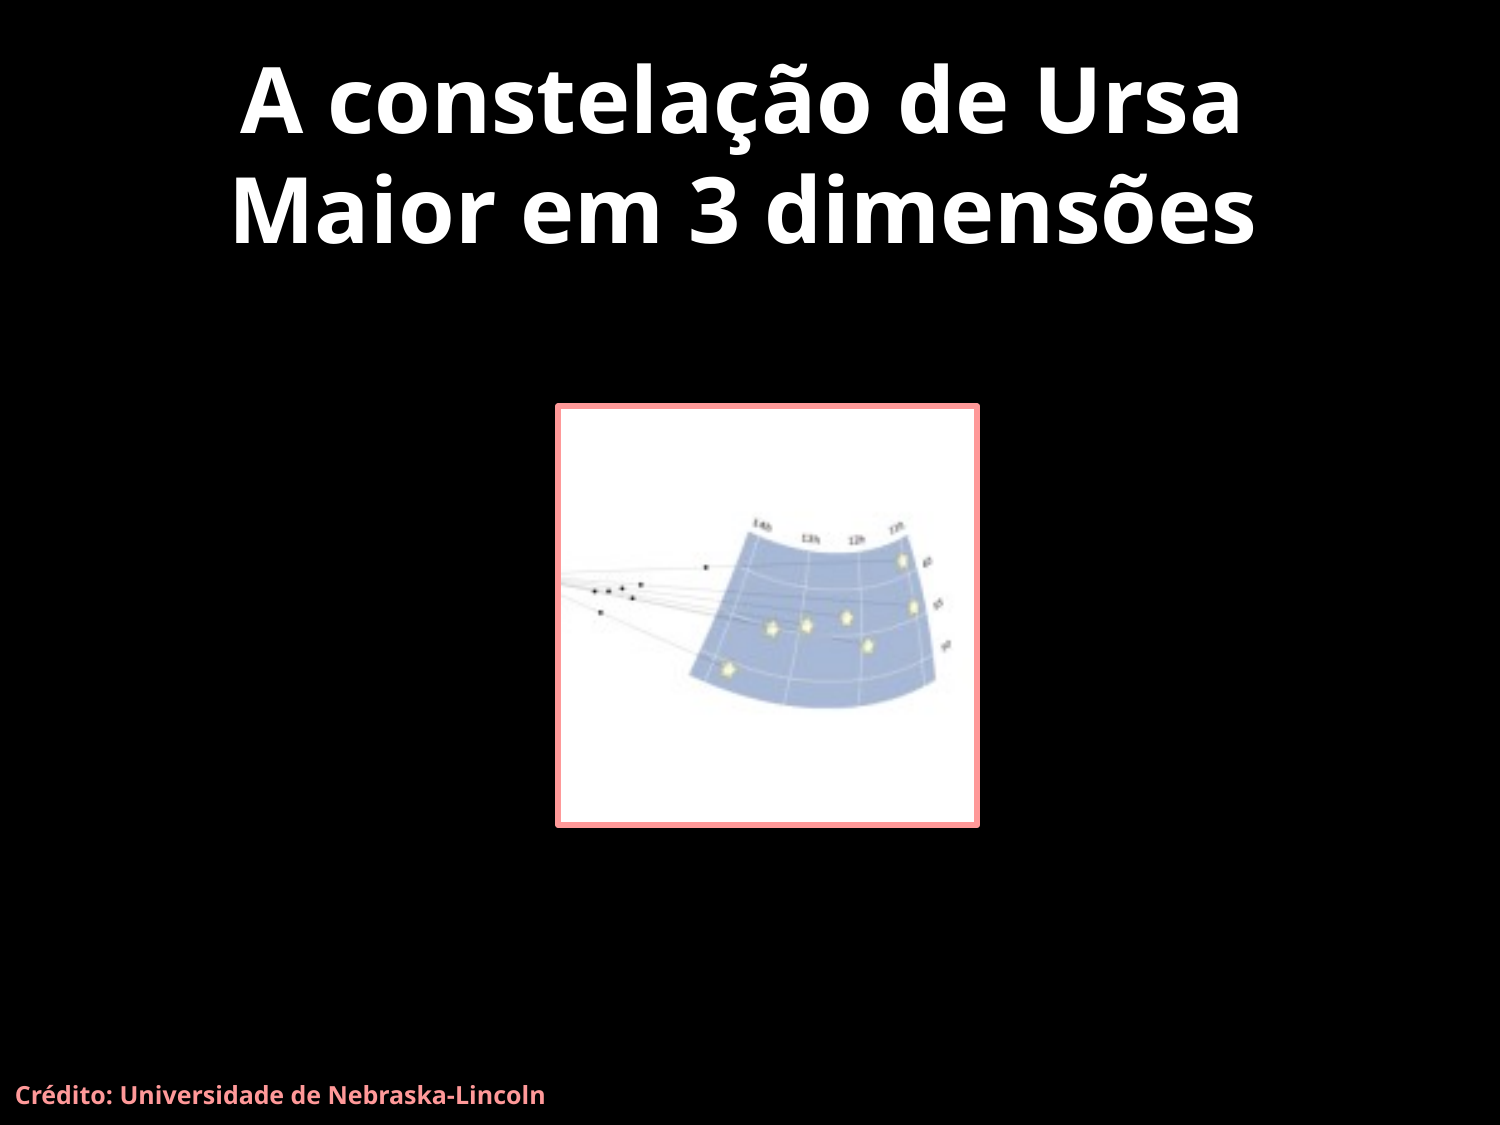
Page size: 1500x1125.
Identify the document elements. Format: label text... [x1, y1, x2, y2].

title A constelação de Ursa Maior em 3 dimensões [105, 58, 1381, 247]
picture [560, 408, 975, 823]
text_box Crédito: Universidade de Nebraska-Lincoln [0, 1072, 1500, 1117]
